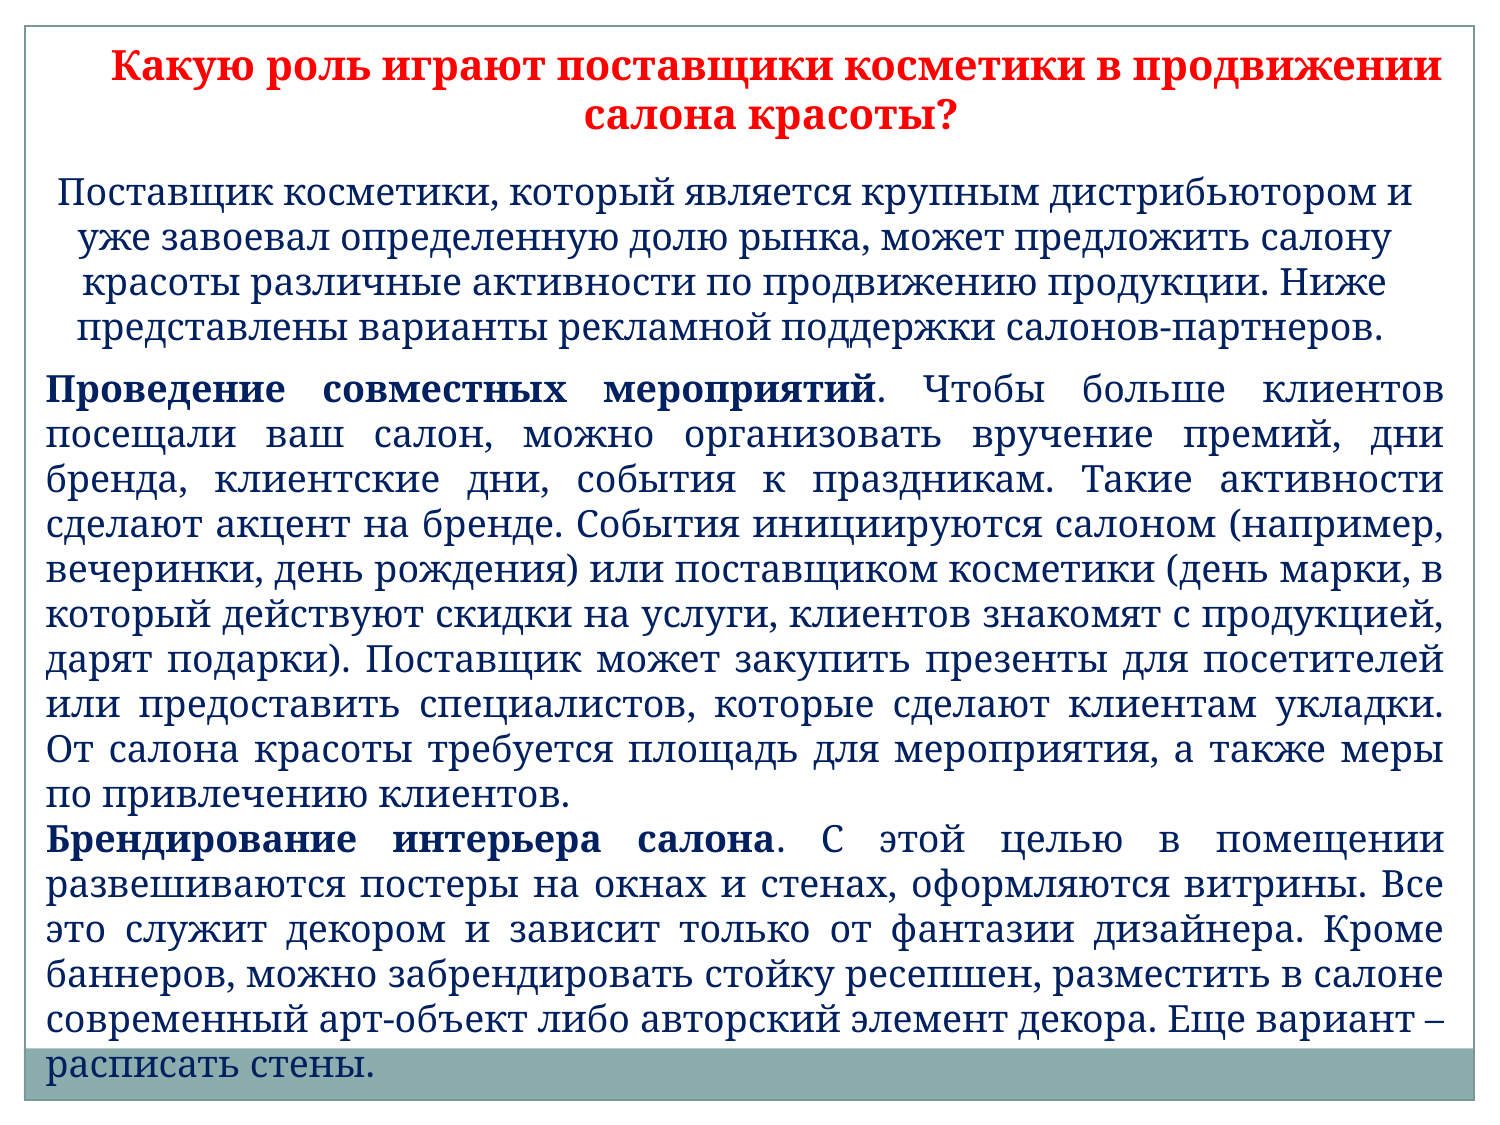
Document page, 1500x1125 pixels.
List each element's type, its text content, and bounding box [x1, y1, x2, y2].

text_box Какую роль играют поставщики косметики в продвижении салона красоты? [53, 30, 1500, 146]
text_box Проведение совместных мероприятий. Чтобы больше клиентов посещали ваш салон, можно организовать вручение премий, дни бренда, клиентские дни, события к праздникам. Такие активности сделают акцент на бренде. События инициируются салоном (например, вечеринки, день рождения) или поставщиком косметики (день марки, в который действуют скидки на услуги, клиентов знакомят с продукцией, дарят подарки). Поставщик может закупить презенты для посетителей или предоставить специалистов, которые сделают клиентам укладки. От салона красоты требуется площадь для мероприятия, а также меры по привлечению клиентов. Брендирование интерьера салона. С этой целью в помещении развешиваются постеры на окнах и стенах, оформляются витрины. Все это служит декором и зависит только от фантазии дизайнера. Кроме баннеров, можно забрендировать стойку ресепшен, разместить в салоне современный арт-объект либо авторский элемент декора. Еще вариант – расписать стены. [30, 357, 1461, 1093]
text_box Поставщик косметики, который является крупным дистрибьютором и уже завоевал определенную долю рынка, может предложить салону красоты различные активности по продвижению продукции. Ниже представлены варианты рекламной поддержки салонов-партнеров. [13, 160, 1458, 356]
